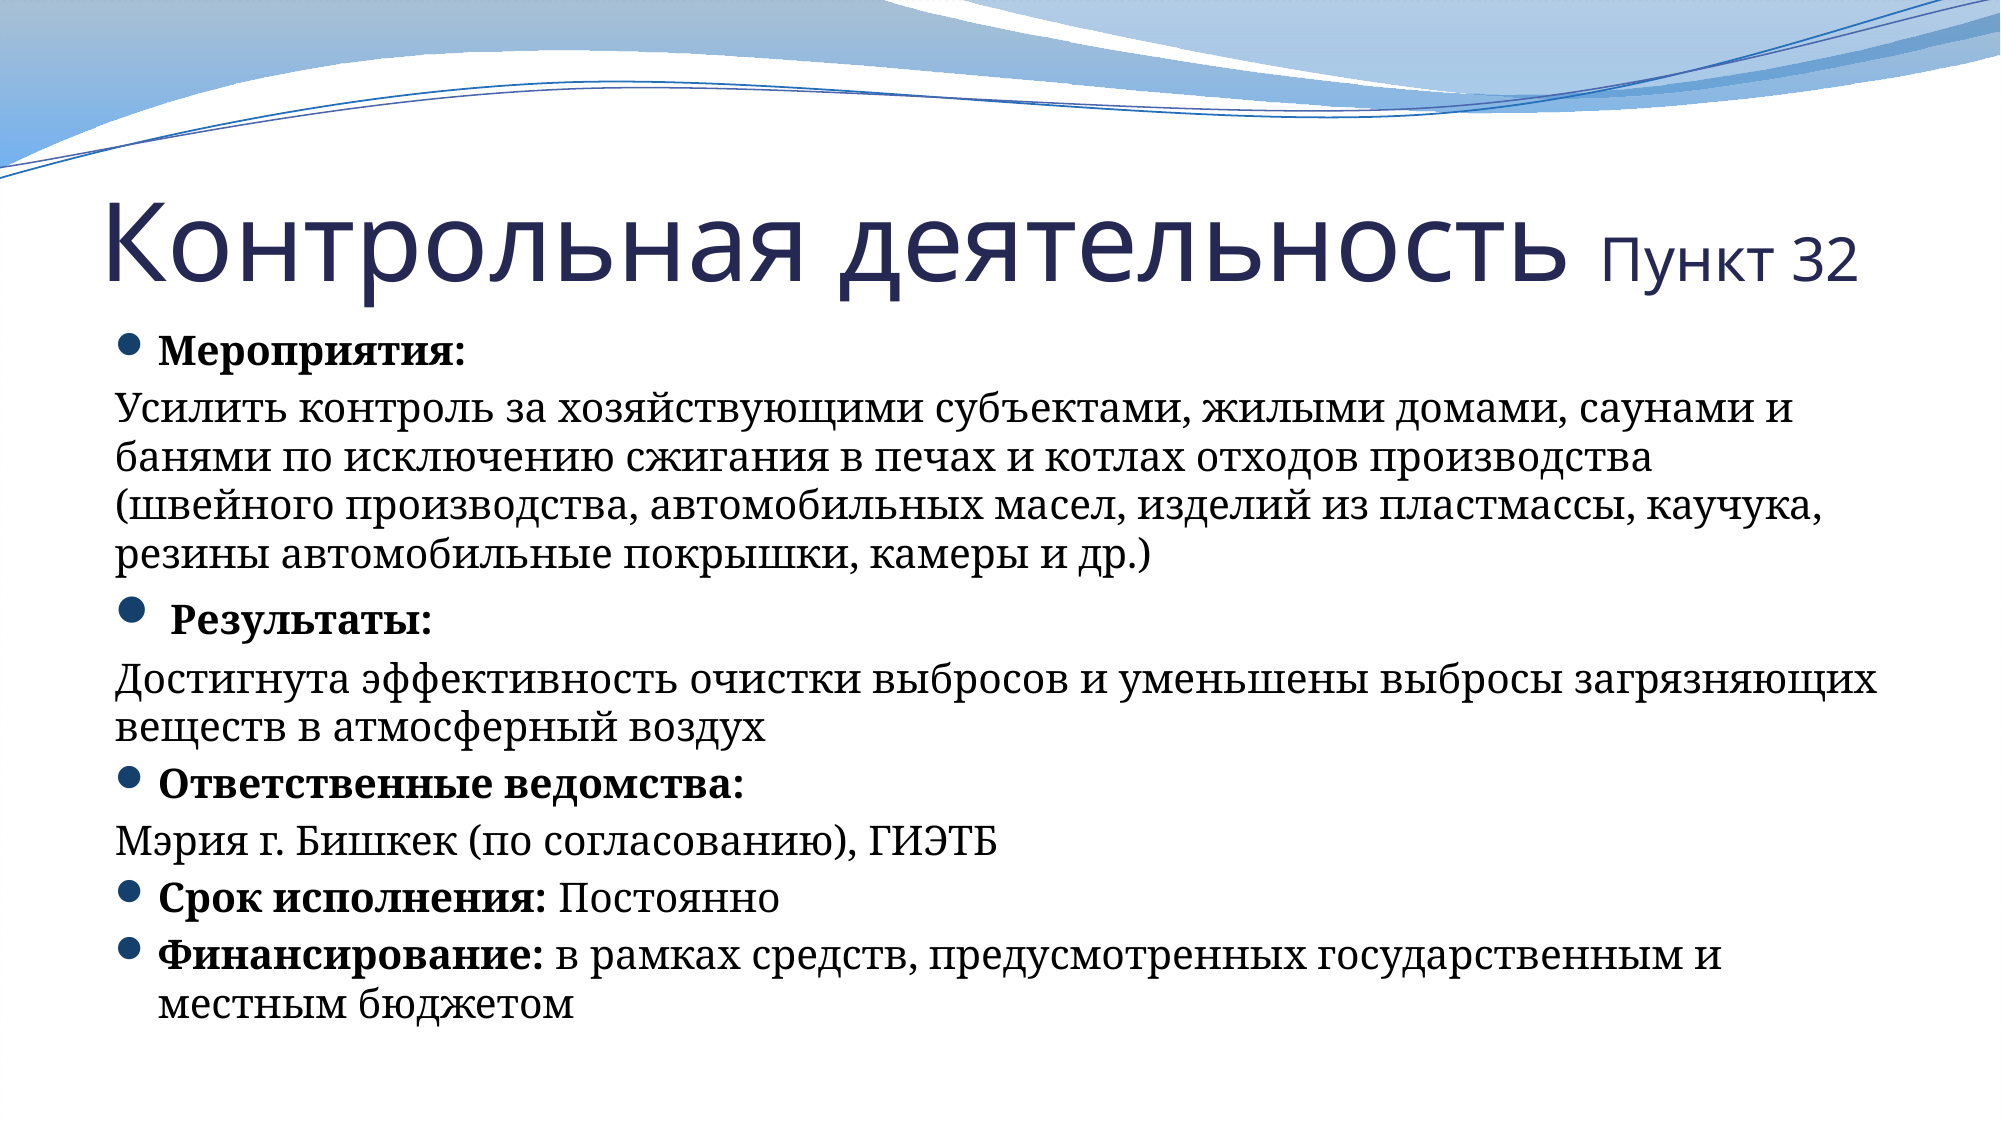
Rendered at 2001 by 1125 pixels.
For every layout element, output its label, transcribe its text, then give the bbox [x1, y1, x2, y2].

list Мероприятия: Усилить контроль за хозяйствующими субъектами, жилыми домами, саунами и банями по исключению сжигания в печах и котлах отходов производства (швейного производства, автомобильных масел, изделий из пластмассы, каучука, резины автомобильные покрышки, камеры и др.) Результаты: Достигнута эффективность очистки выбросов и уменьшены выбросы загрязняющих веществ в атмосферный воздух Ответственные ведомства: Мэрия г. Бишкек (по согласованию), ГИЭТБ Срок исполнения: Постоянно Финансирование: в рамках средств, предусмотренных государственным и местным бюджетом [99, 317, 1900, 1038]
title Контрольная деятельность Пункт 32 [99, 115, 1900, 303]
